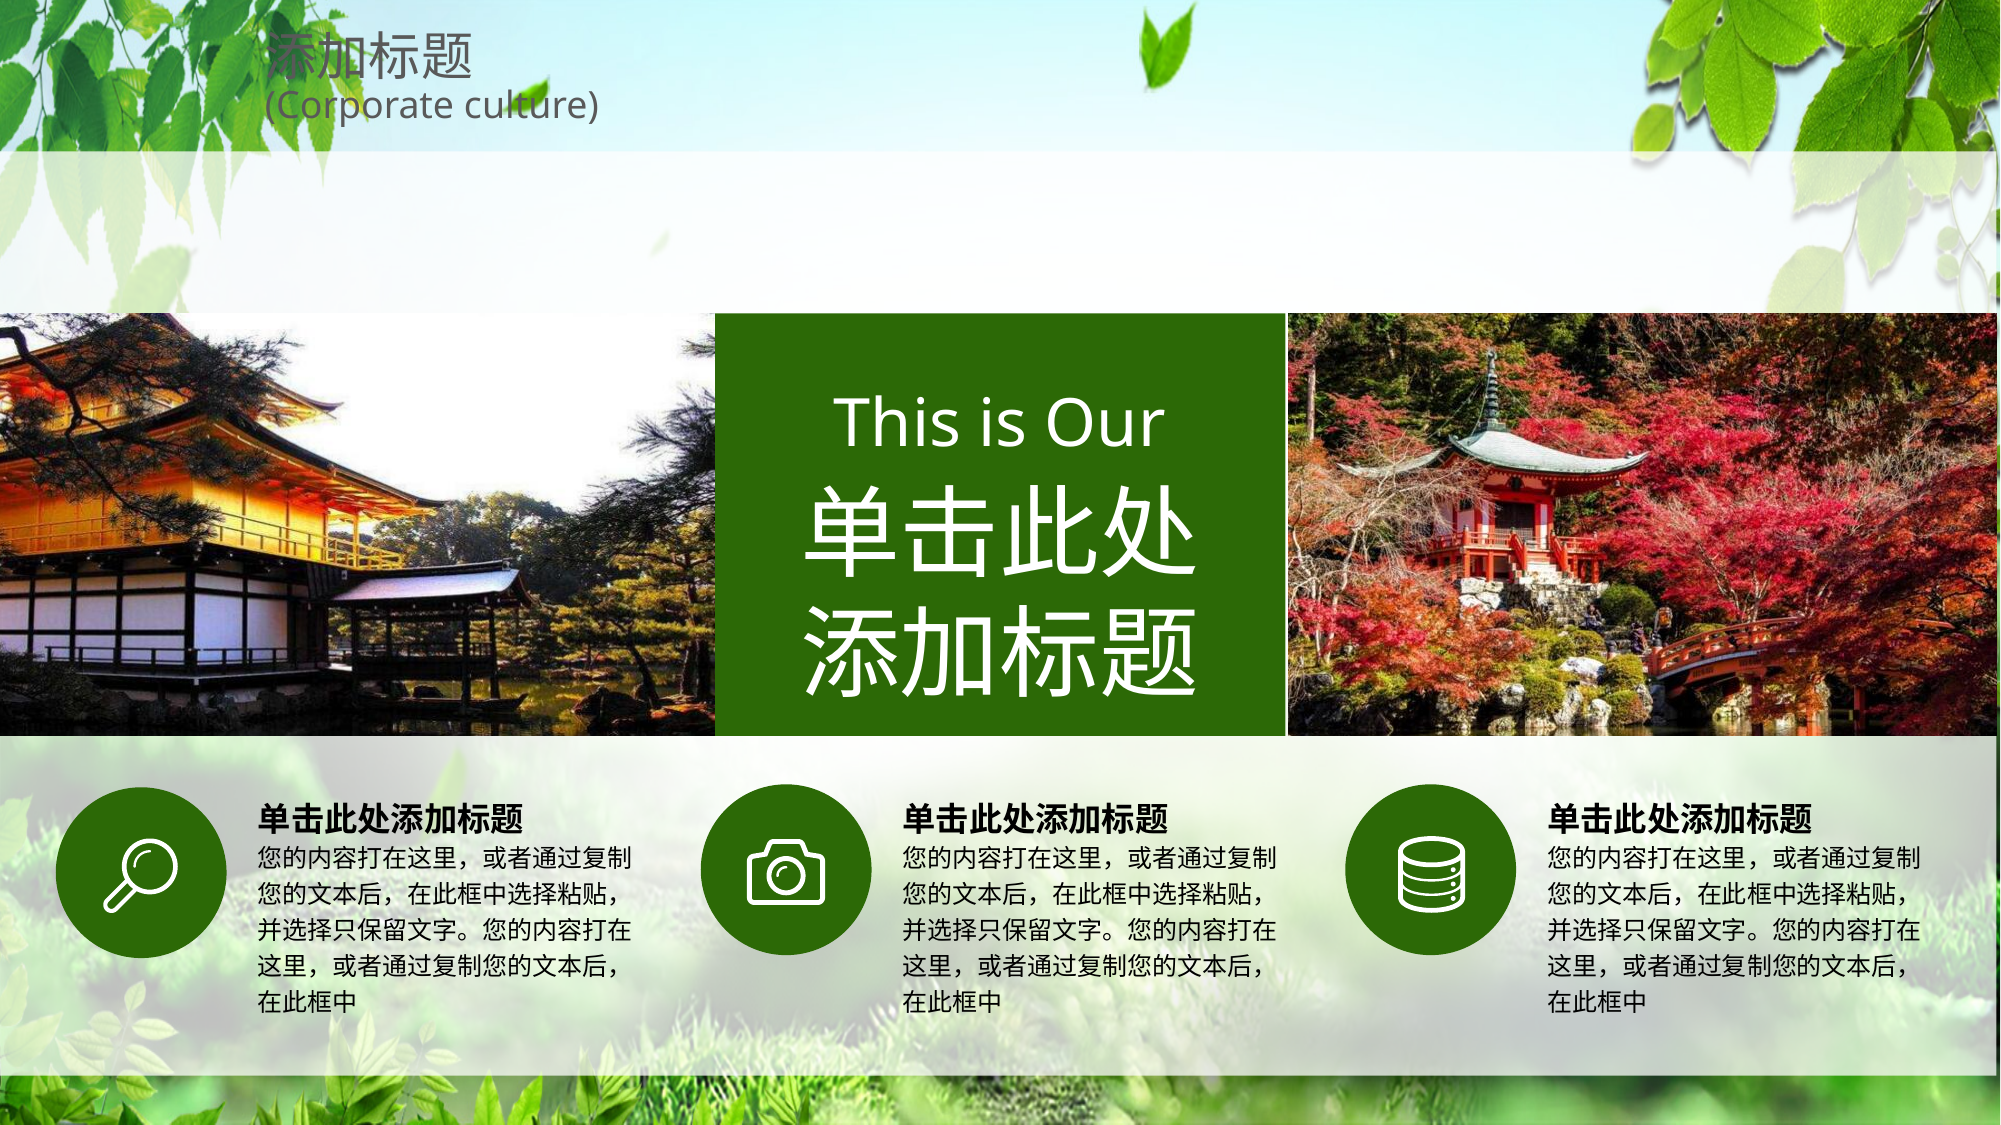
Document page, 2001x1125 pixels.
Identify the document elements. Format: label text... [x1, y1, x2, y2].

text_box 您的内容打在这里，或者通过复制您的文本后，在此框中选择粘贴，并选择只保留文字。您的内容打在这里，或者通过复制您的文本后，在此框中 [887, 829, 1307, 1024]
text_box 单击此处添加标题 [243, 783, 617, 829]
picture [0, 313, 715, 736]
title 添加标题 (Corporate culture) [249, 13, 1750, 145]
text_box 单击此处添加标题 [746, 462, 1254, 717]
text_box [1398, 836, 1466, 913]
text_box This is Our [746, 356, 1254, 462]
picture [0, 0, 2001, 1125]
text_box 您的内容打在这里，或者通过复制您的文本后，在此框中选择粘贴，并选择只保留文字。您的内容打在这里，或者通过复制您的文本后，在此框中 [243, 829, 662, 1024]
text_box 您的内容打在这里，或者通过复制您的文本后，在此框中选择粘贴，并选择只保留文字。您的内容打在这里，或者通过复制您的文本后，在此框中 [1532, 829, 1951, 1024]
text_box [54, 786, 228, 960]
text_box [746, 839, 826, 905]
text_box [103, 838, 178, 913]
text_box 单击此处添加标题 [1532, 783, 1906, 829]
text_box [0, 150, 1997, 1077]
text_box [699, 783, 873, 957]
text_box 单击此处添加标题 [888, 783, 1261, 829]
text_box [1344, 783, 1518, 957]
text_box [713, 312, 1286, 737]
